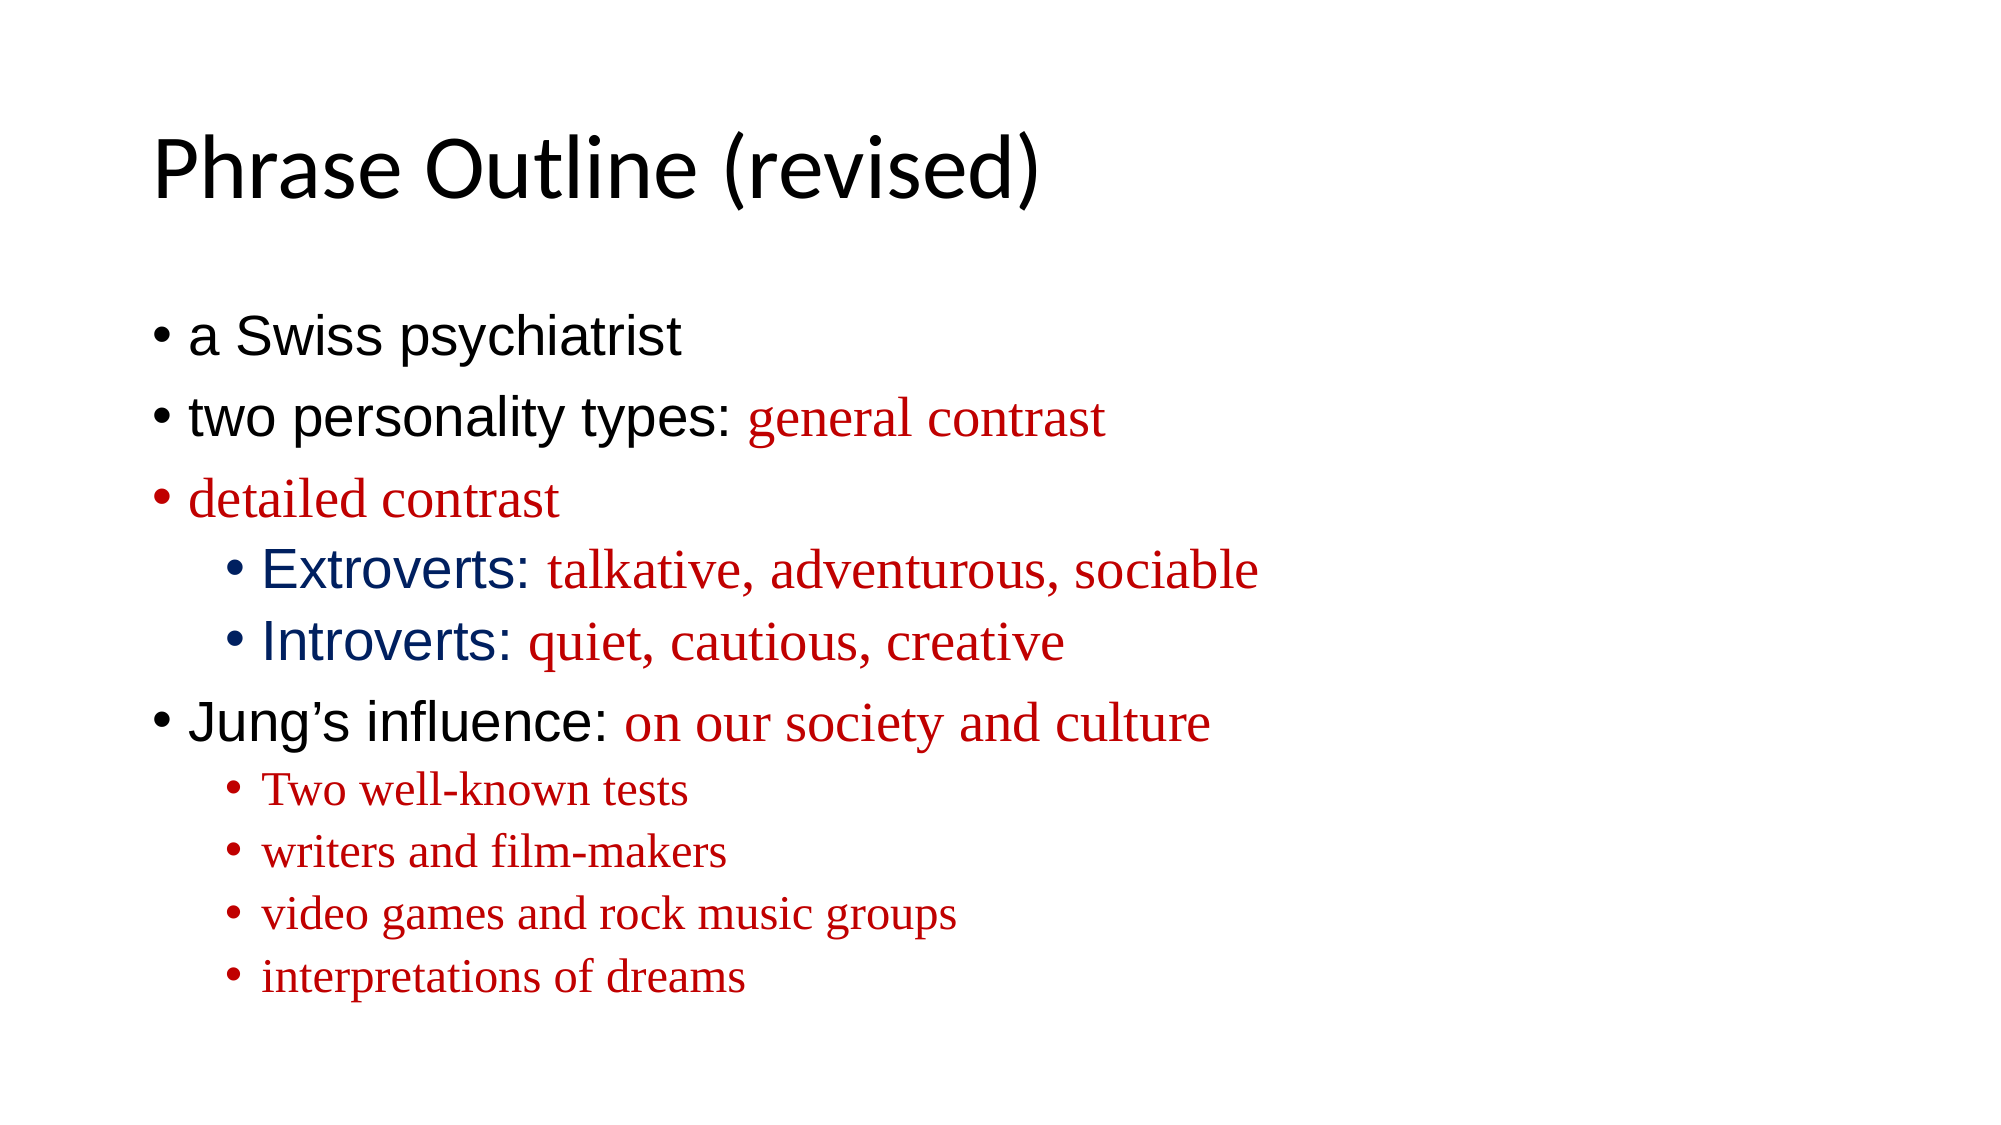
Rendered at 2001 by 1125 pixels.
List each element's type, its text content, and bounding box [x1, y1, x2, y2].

title Phrase Outline (revised) [137, 59, 1863, 278]
list a Swiss psychiatrist two personality types: general contrast detailed contrast Extroverts: talkative, adventurous, sociable Introverts: quiet, cautious, creative Jung’s influence: on our society and culture Two well-known tests writers and film-makers video games and rock music groups interpretations of dreams [137, 299, 1863, 1014]
